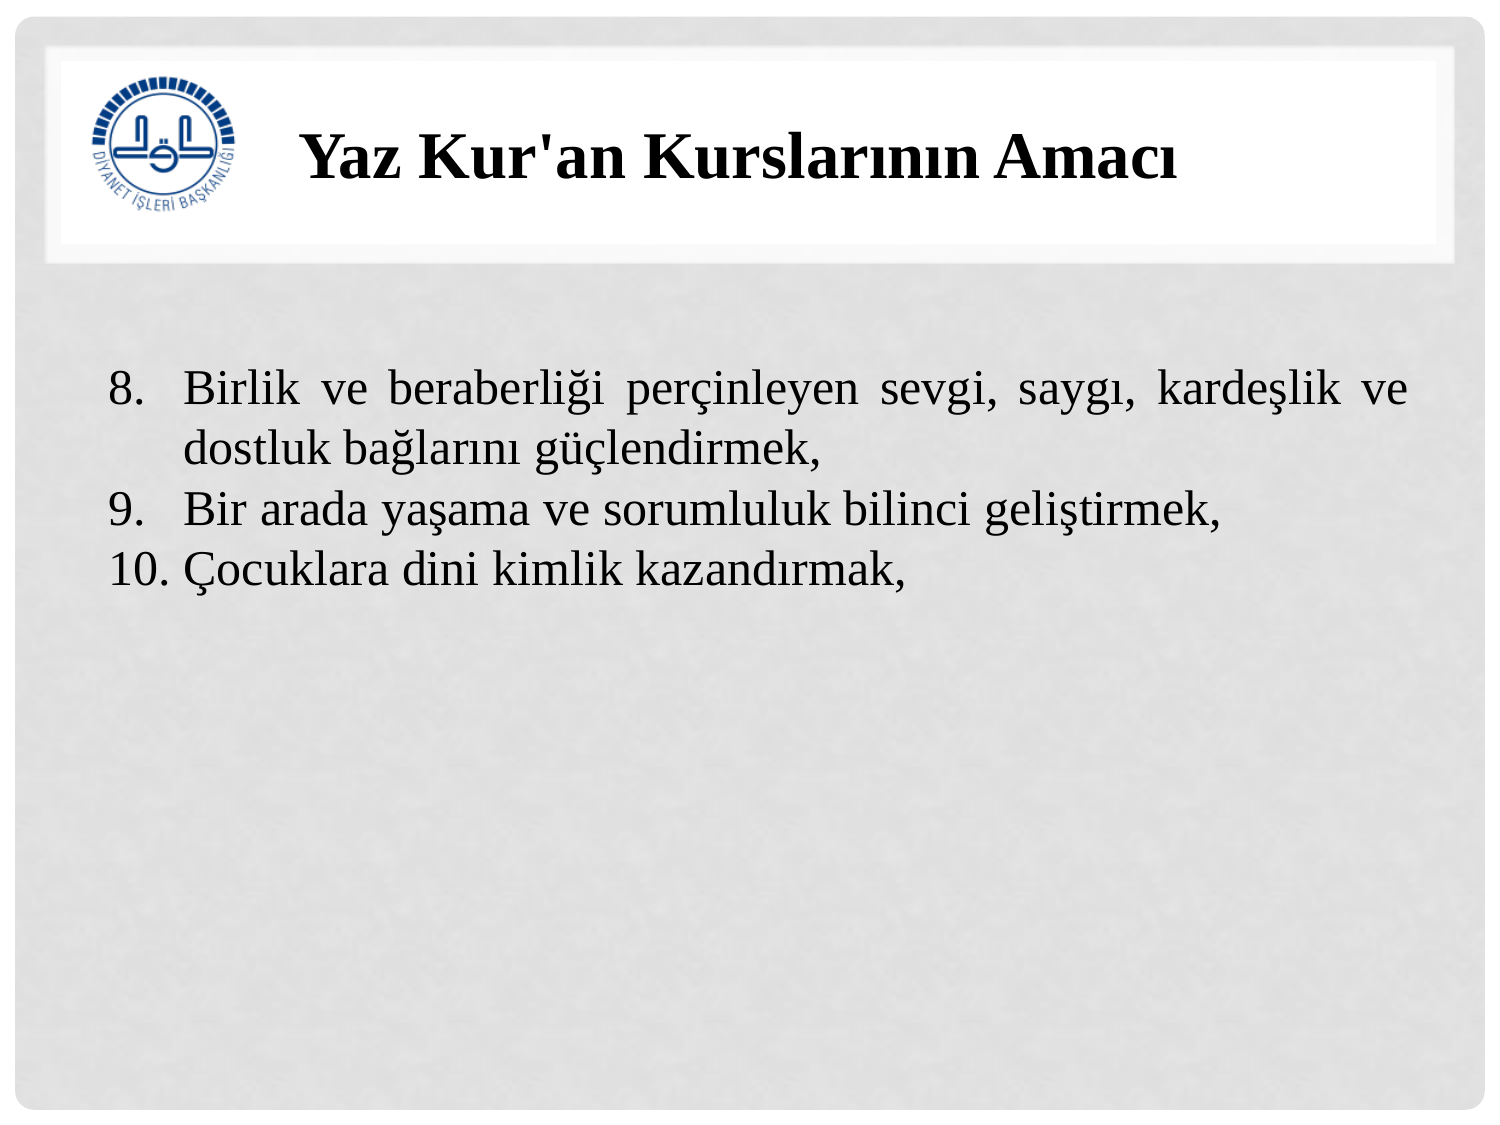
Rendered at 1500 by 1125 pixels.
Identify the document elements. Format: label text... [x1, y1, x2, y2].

list Birlik ve beraberliği perçinleyen sevgi, saygı, kardeşlik ve dostluk bağlarını güçlendirmek, Bir arada yaşama ve sorumluluk bilinci geliştirmek, Çocuklara dini kimlik kazandırmak, [75, 287, 1425, 1005]
picture [88, 72, 239, 216]
title Yaz Kur'an Kurslarının Amacı [69, 66, 1425, 238]
